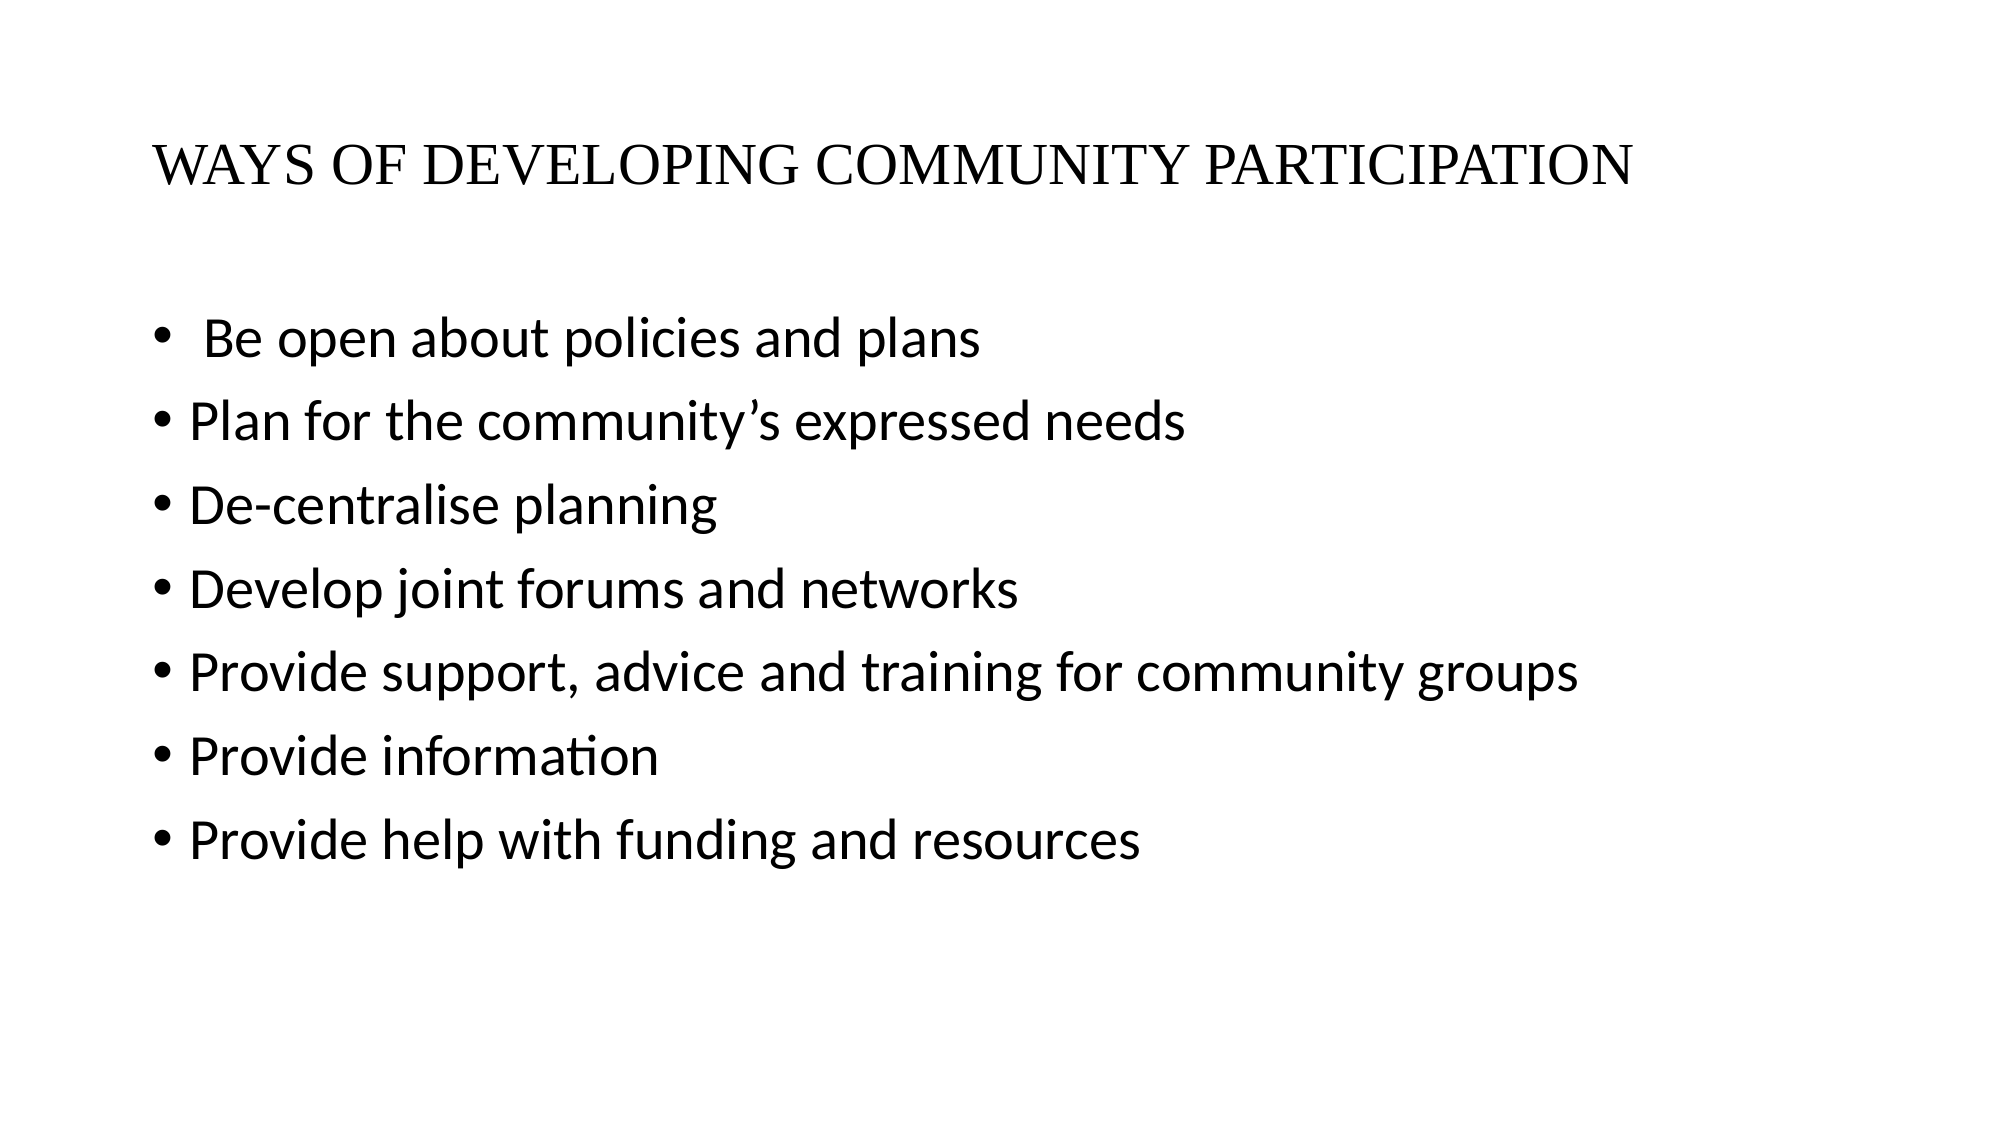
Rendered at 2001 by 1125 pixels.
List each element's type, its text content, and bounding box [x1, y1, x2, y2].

title WAYS OF DEVELOPING COMMUNITY PARTICIPATION [137, 59, 1863, 278]
list Be open about policies and plans Plan for the community’s expressed needs De-centralise planning Develop joint forums and networks Provide support, advice and training for community groups Provide information Provide help with funding and resources [137, 299, 1863, 1014]
